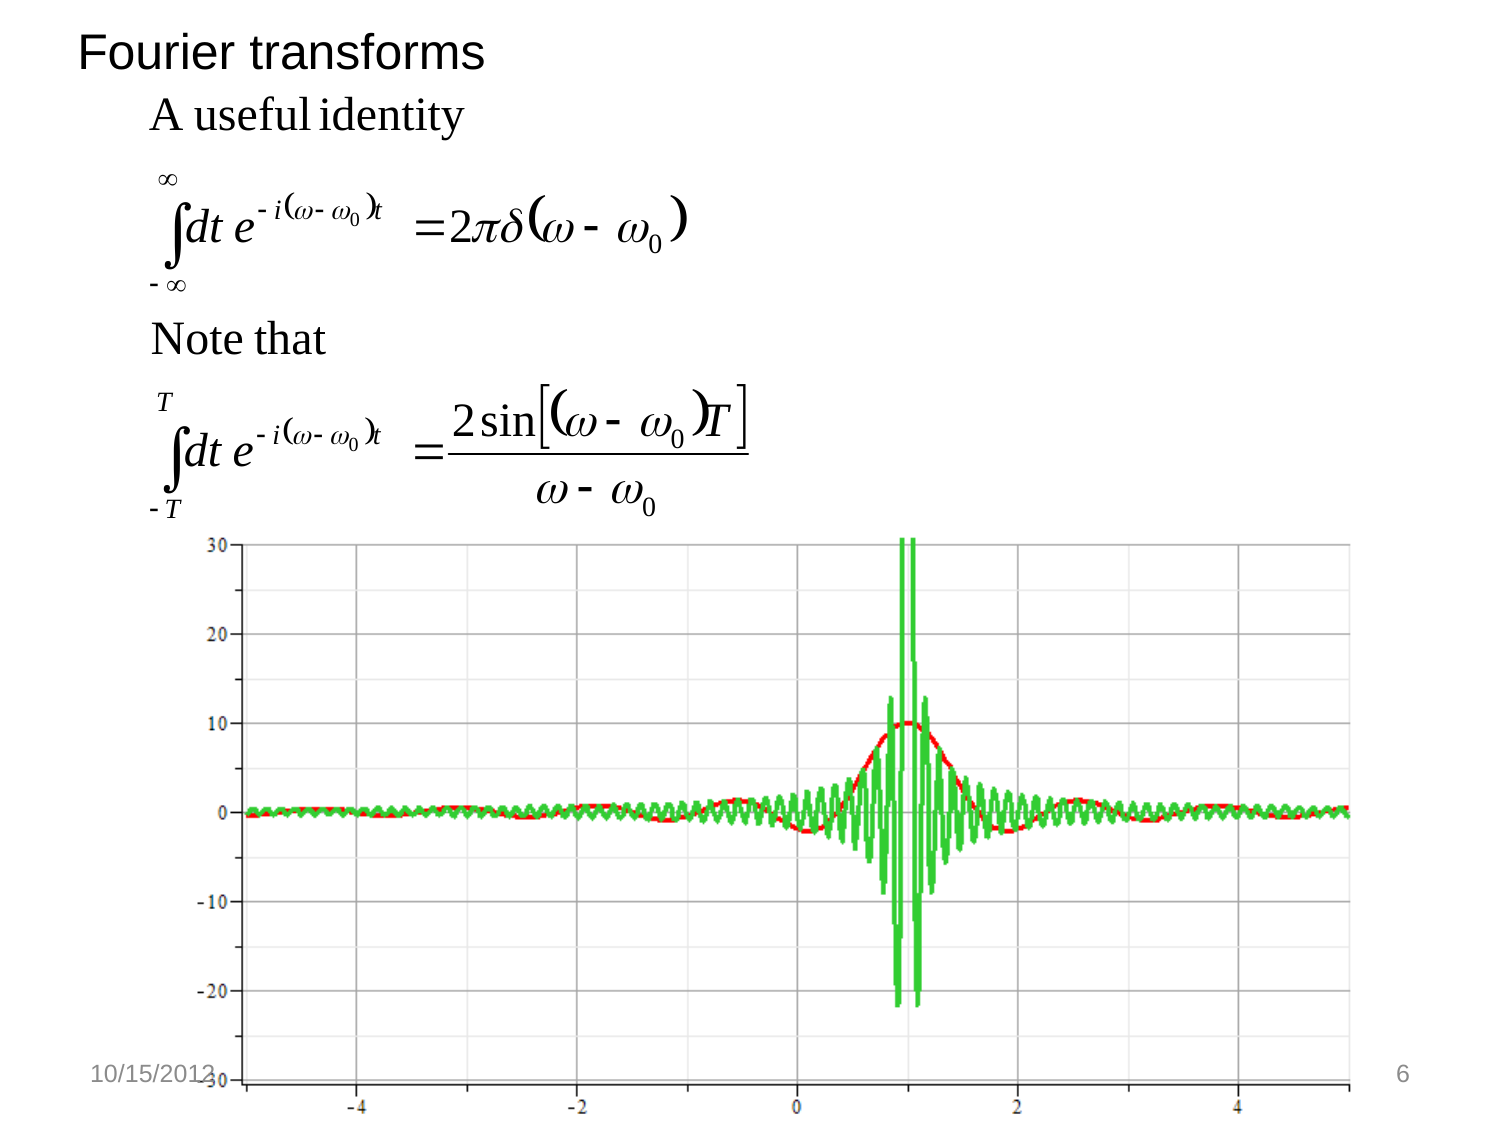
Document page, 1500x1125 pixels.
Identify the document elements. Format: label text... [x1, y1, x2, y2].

text_box Fourier transforms [62, 11, 1363, 87]
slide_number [75, 1042, 160, 1103]
slide_number 6 [1366, 1042, 1425, 1103]
picture [165, 524, 1363, 1125]
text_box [141, 87, 758, 528]
